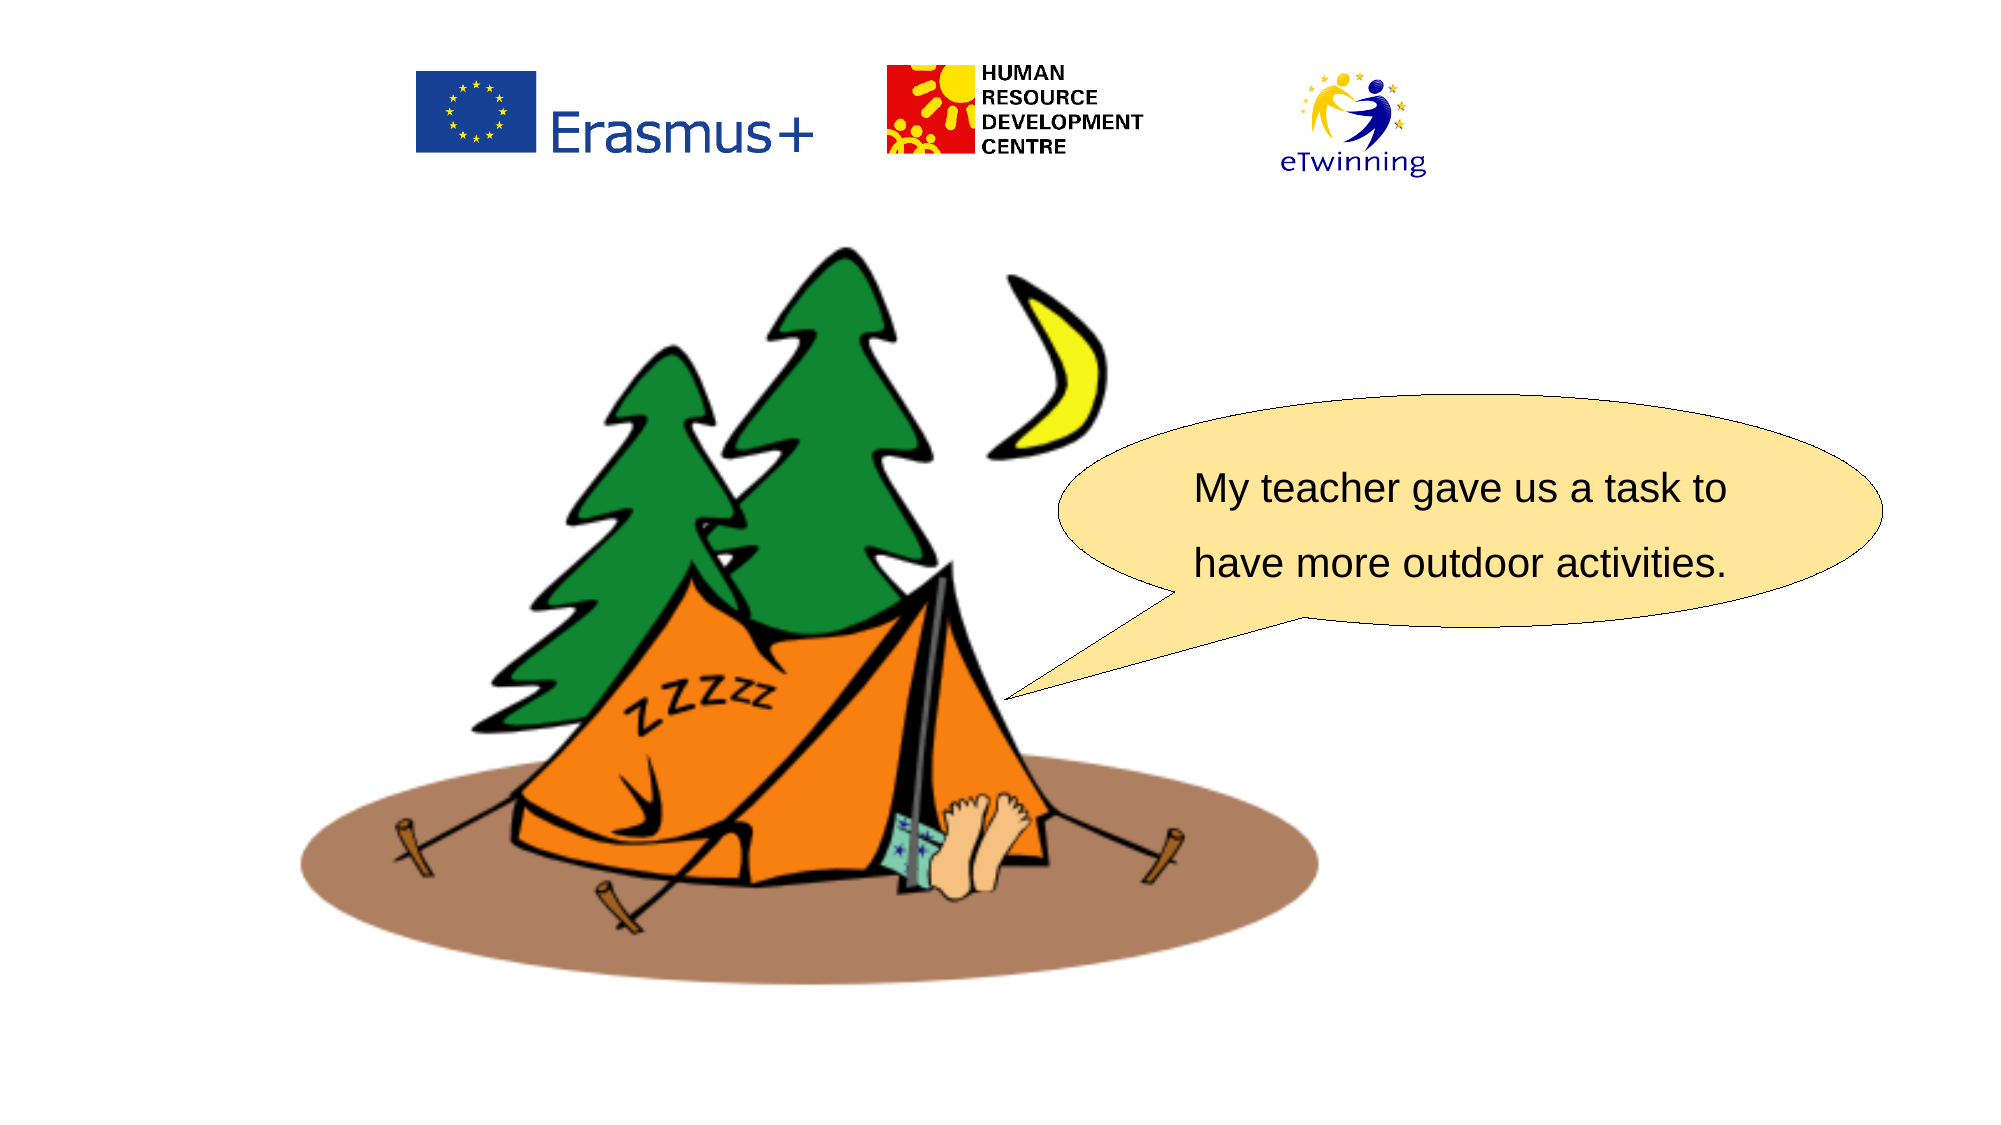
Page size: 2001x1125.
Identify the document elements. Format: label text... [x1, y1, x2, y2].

text_box My teacher gave us a task to have more outdoor activities. [1354, 394, 1883, 628]
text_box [416, 65, 1433, 184]
picture [227, 196, 1354, 1035]
